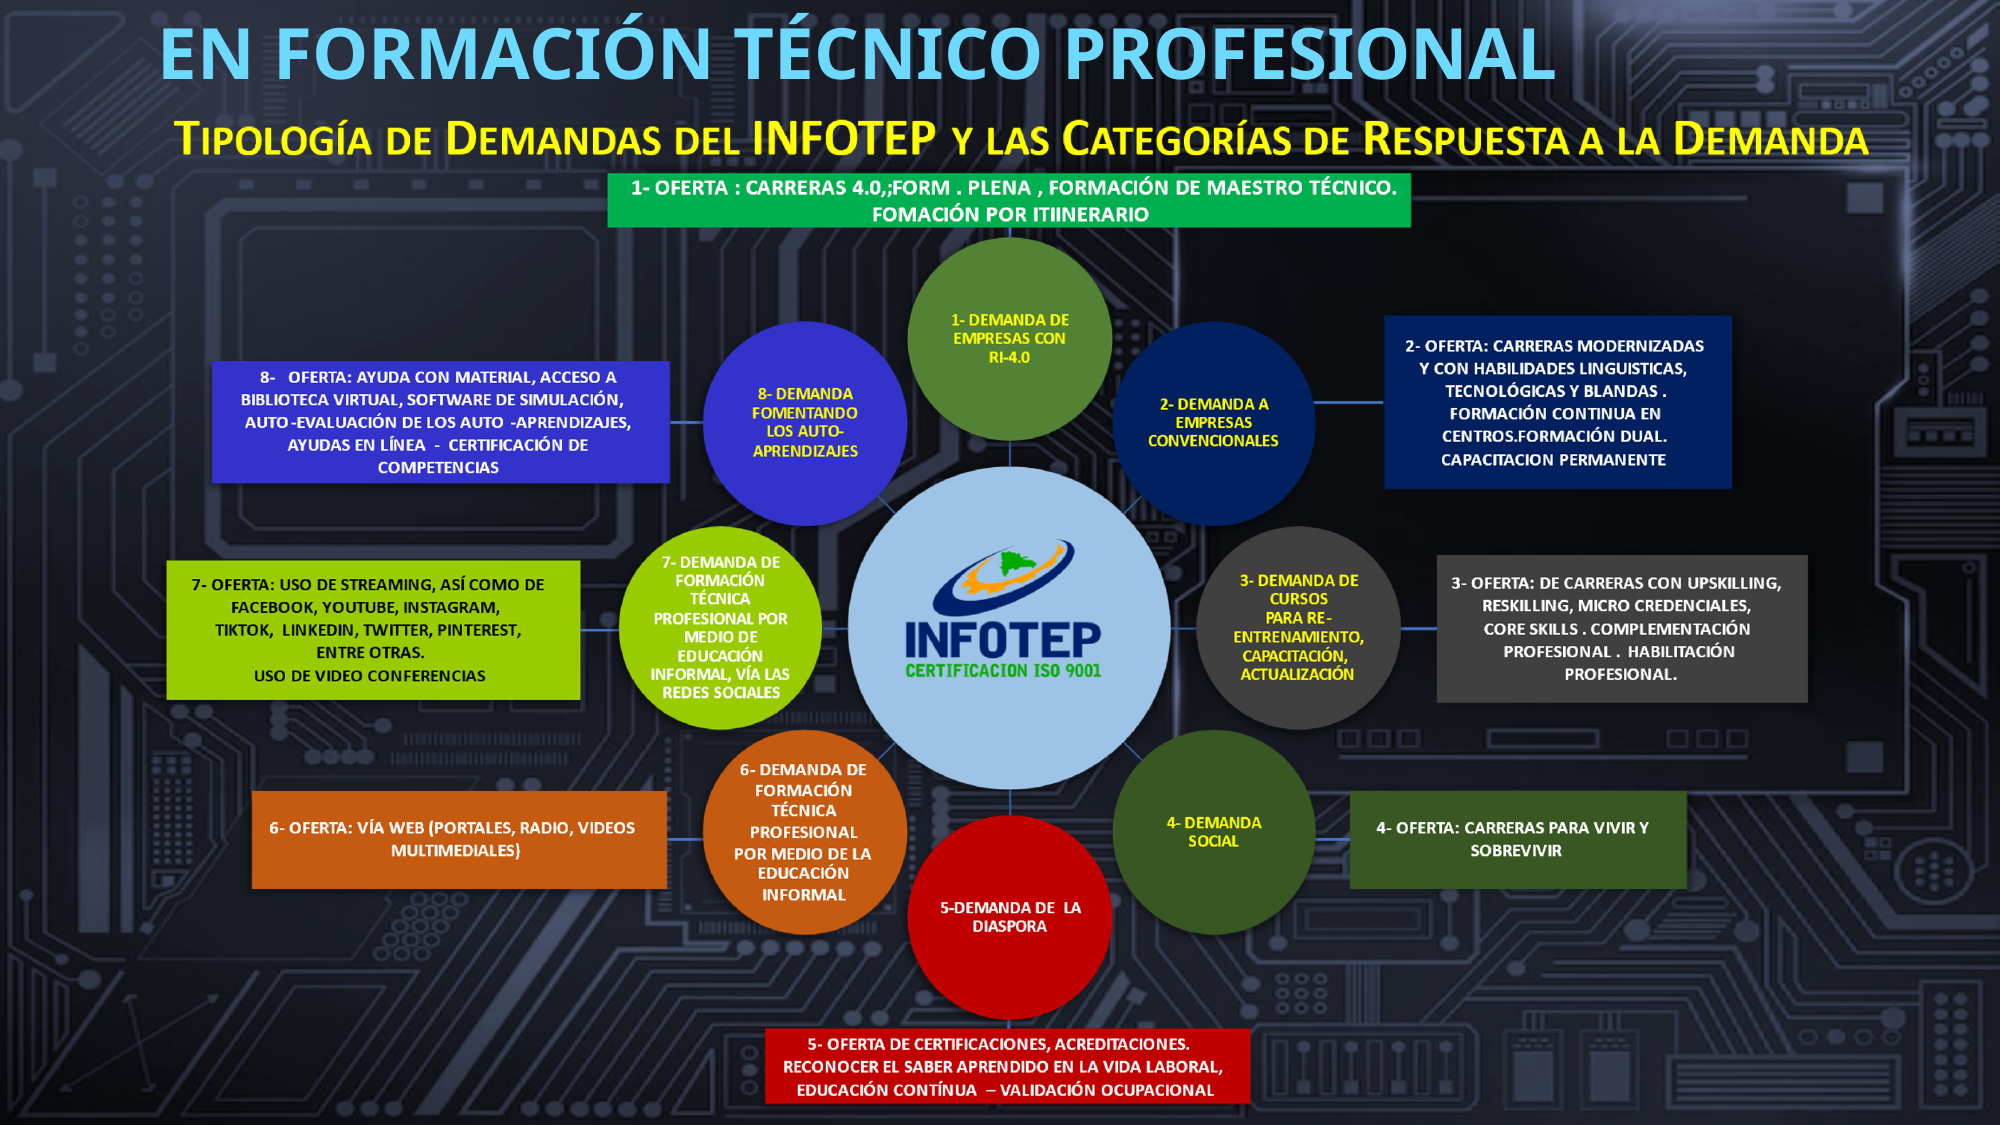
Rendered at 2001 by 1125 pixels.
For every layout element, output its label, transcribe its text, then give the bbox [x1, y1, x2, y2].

picture [132, 89, 1910, 1125]
title EN FORMACIÓN TÉCNICO PROFESIONAL [142, 0, 1868, 89]
